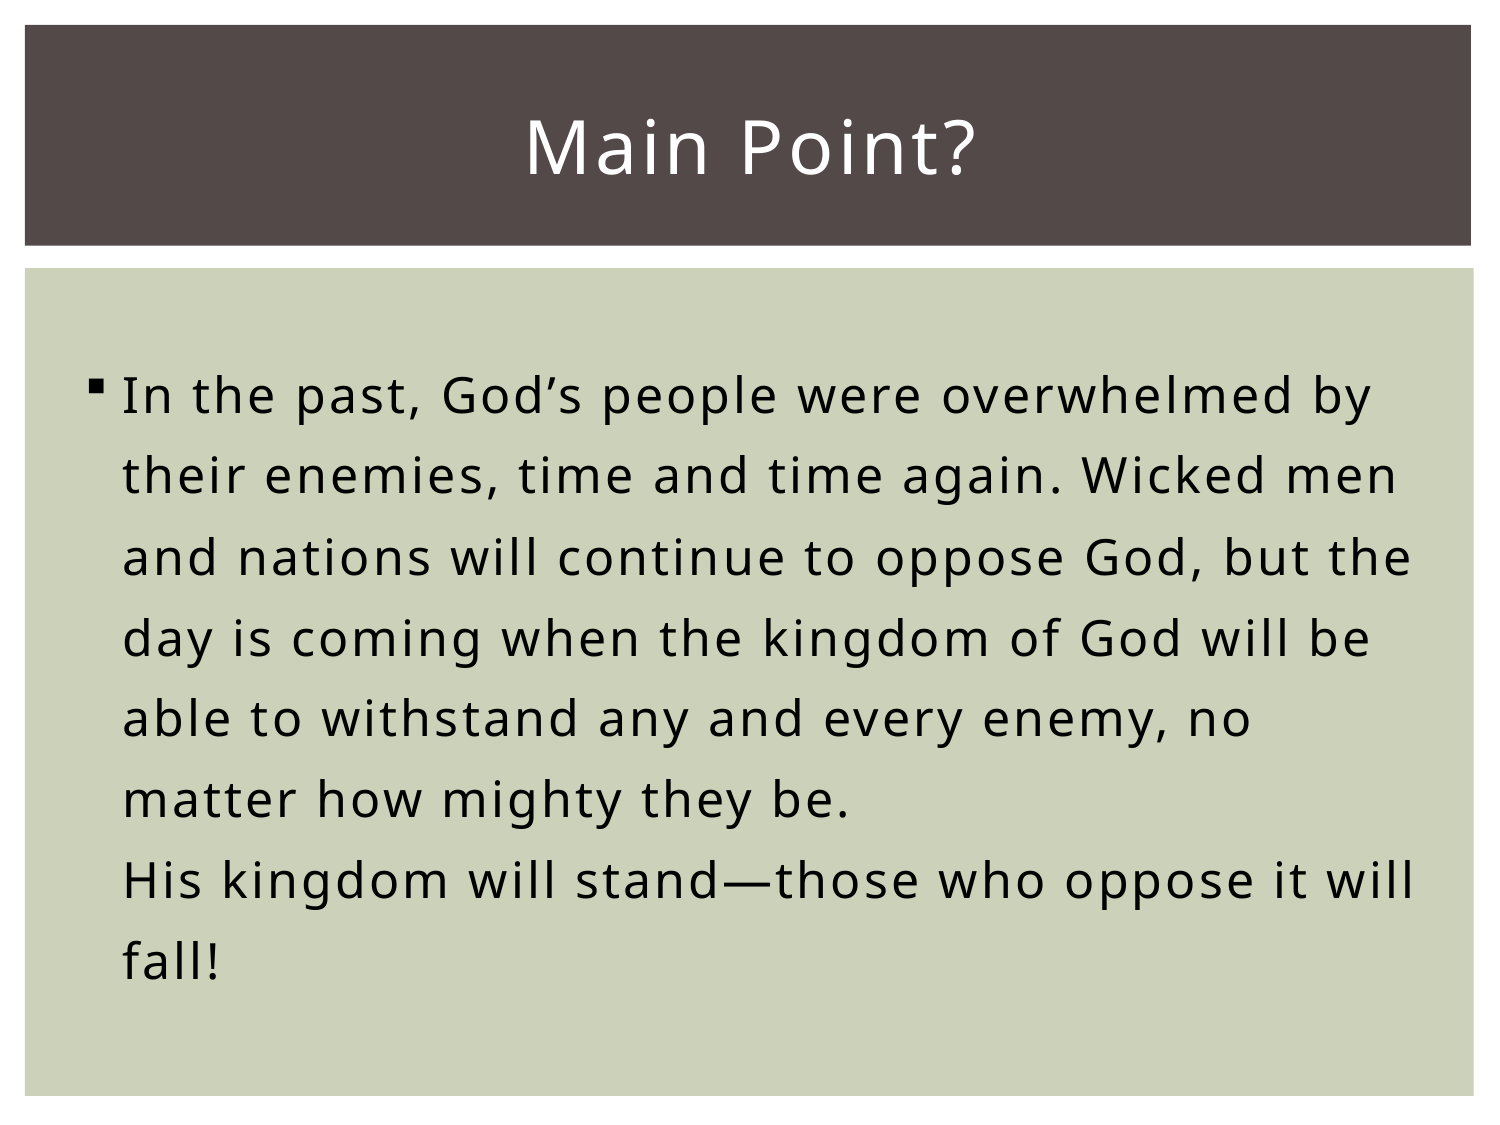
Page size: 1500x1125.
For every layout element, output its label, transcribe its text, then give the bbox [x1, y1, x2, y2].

title Main Point? [62, 58, 1438, 232]
list In the past, God’s people were overwhelmed by their enemies, time and time again. Wicked men and nations will continue to oppose God, but the day is coming when the kingdom of God will be able to withstand any and every enemy, no matter how mighty they be. His kingdom will stand—those who oppose it will fall! [62, 281, 1442, 1050]
